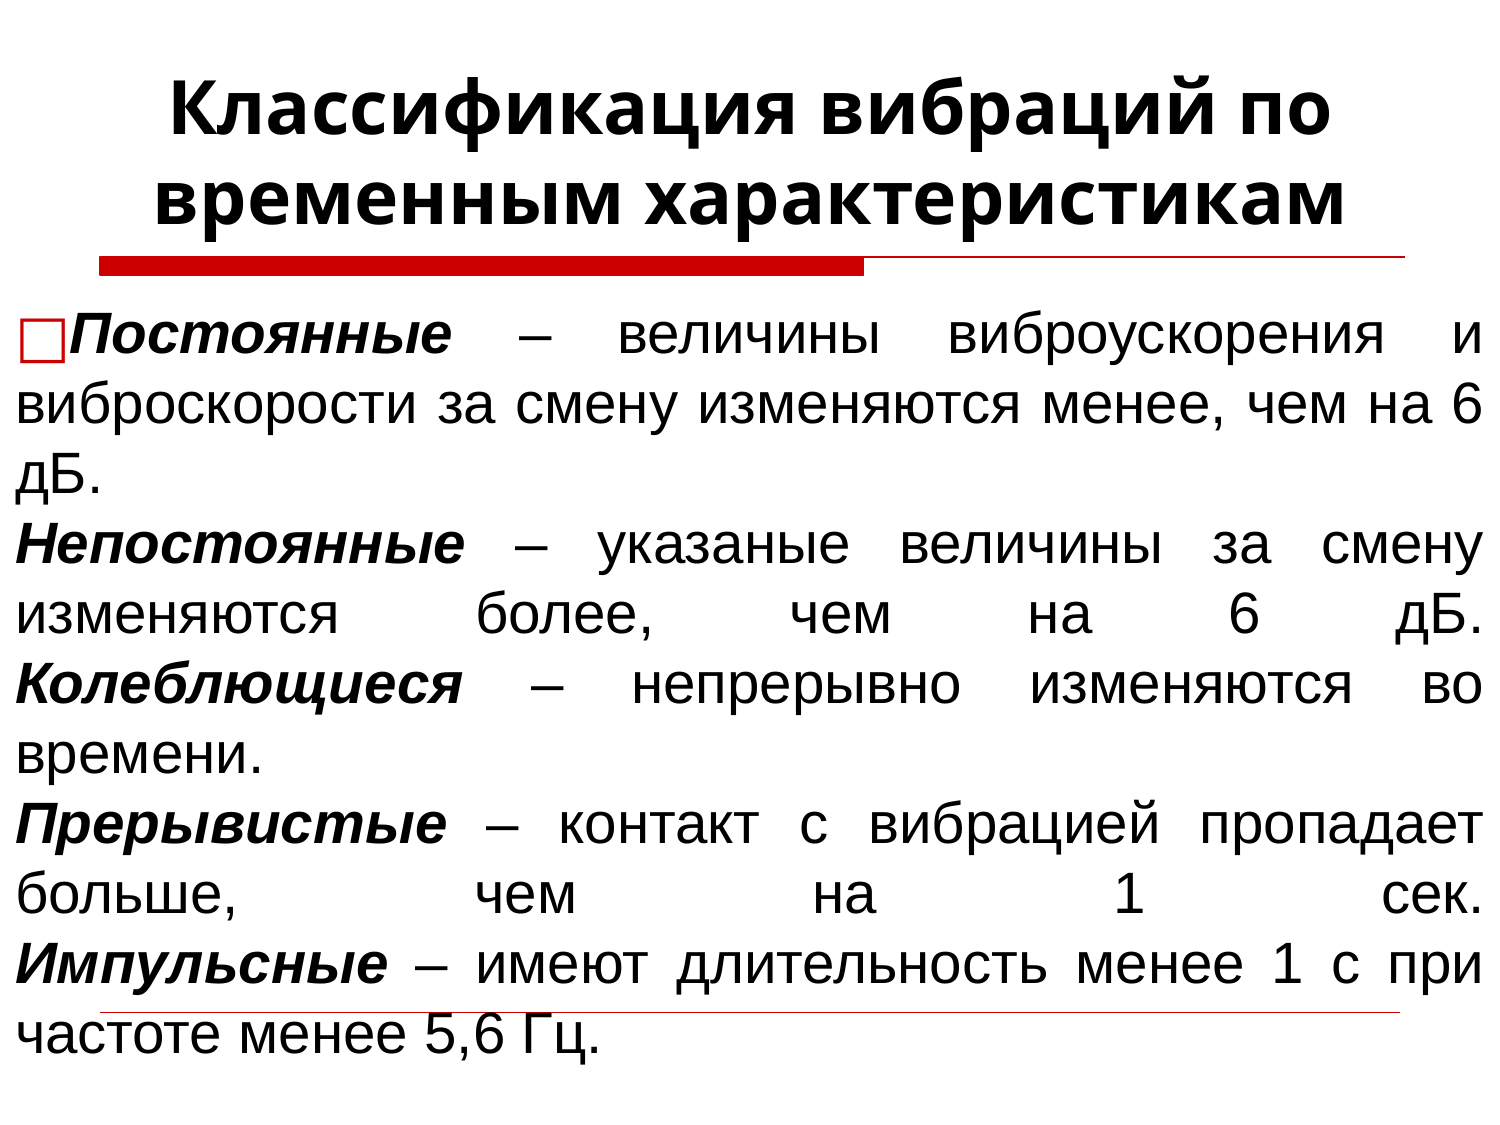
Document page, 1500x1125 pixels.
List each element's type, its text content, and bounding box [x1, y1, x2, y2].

title Классификация вибраций по временным характеристикам [94, 50, 1407, 250]
list Постоянные – величины виброускорения и виброскорости за смену изменяются менее, чем на 6 дБ. Непостоянные – указаные величины за смену изменяются более, чем на 6 дБ. Колеблющиеся – непрерывно изменяются во времени. Прерывистые – контакт с вибрацией пропадает больше, чем на 1 сек. Импульсные – имеют длительность менее 1 с при частоте менее 5,6 Гц. [0, 287, 1500, 988]
